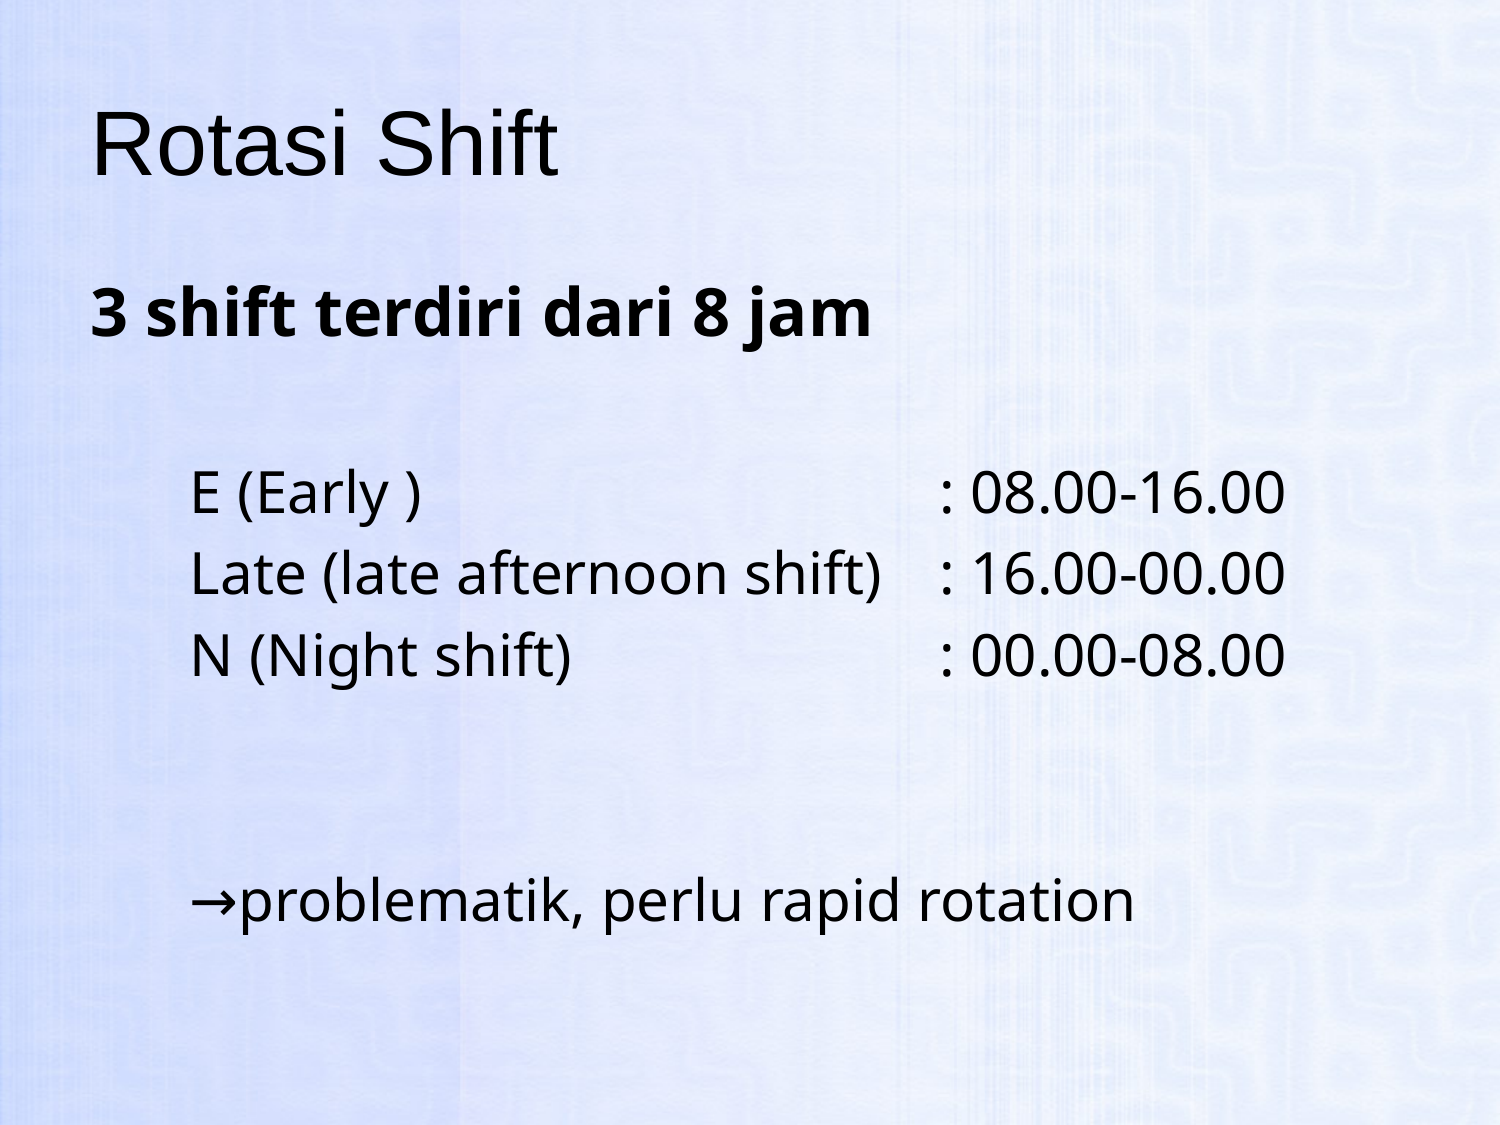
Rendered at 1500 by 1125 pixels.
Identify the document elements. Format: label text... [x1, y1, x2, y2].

picture [0, 0, 1500, 1125]
title Rotasi Shift [74, 44, 1426, 233]
list 3 shift terdiri dari 8 jam E (Early ) : 08.00-16.00 Late (late afternoon shift) : 16.00-00.00 N (Night shift) : 00.00-08.00 →problematik, perlu rapid rotation [74, 262, 1426, 1006]
